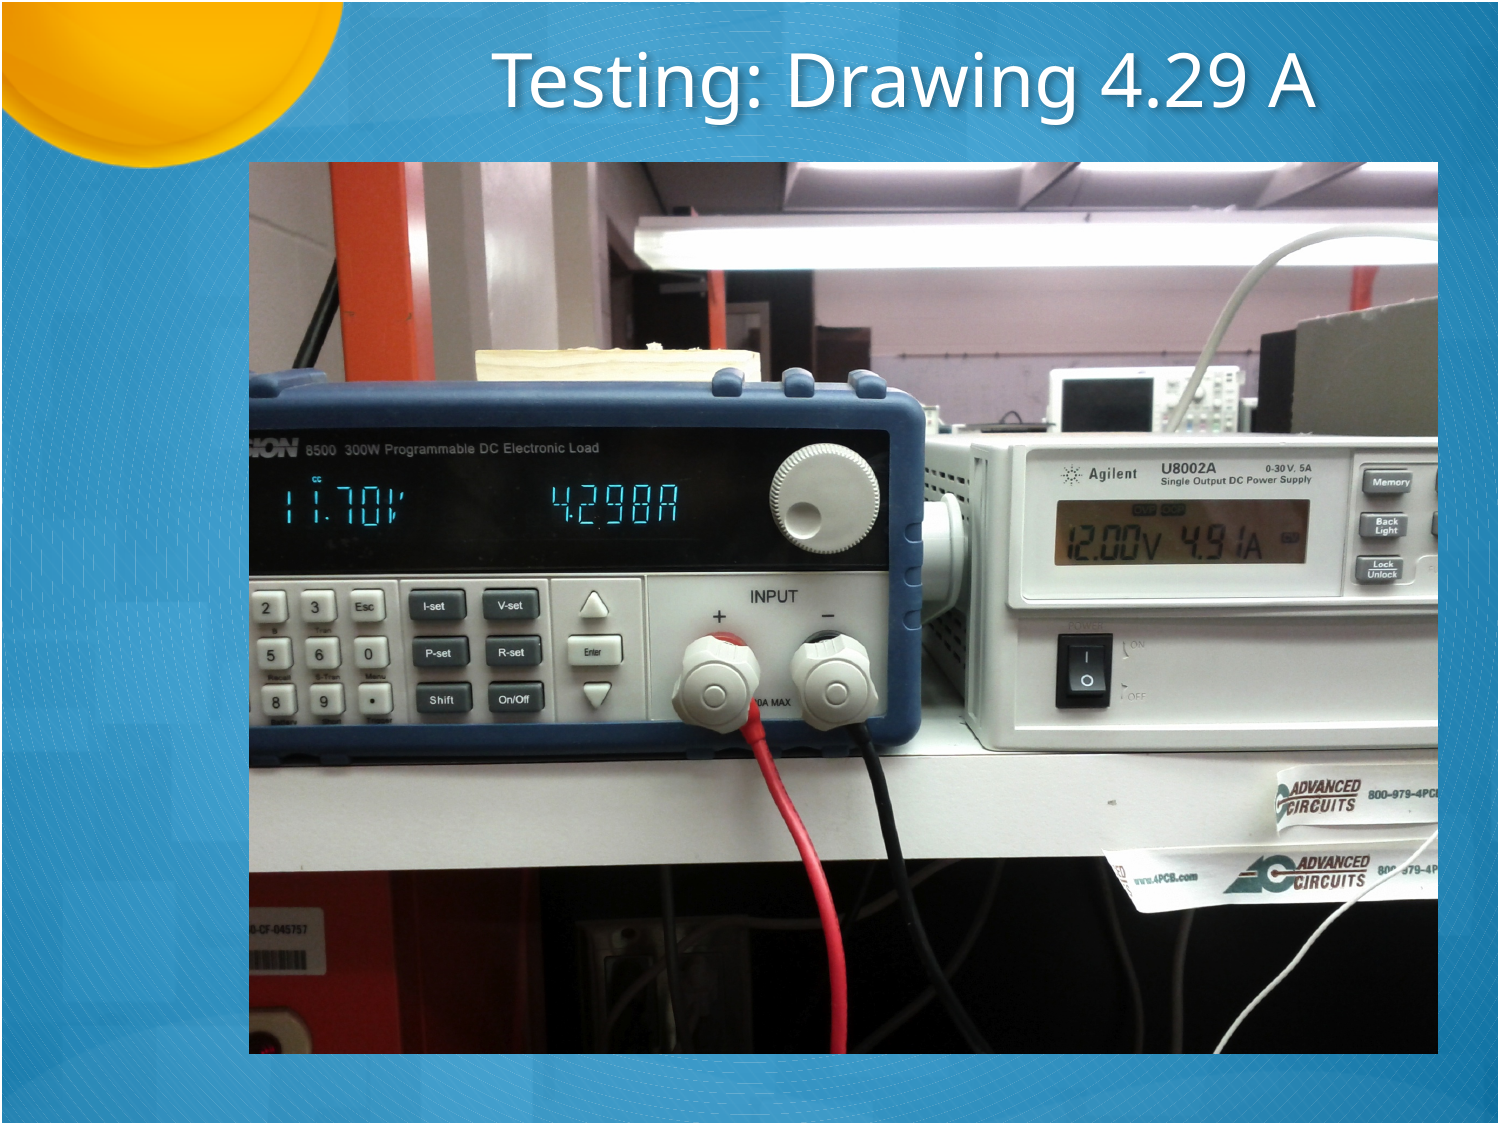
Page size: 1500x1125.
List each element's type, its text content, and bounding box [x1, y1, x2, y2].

picture [2, 2, 1498, 1123]
text_box Testing: Drawing 4.29 A [350, 24, 1459, 130]
